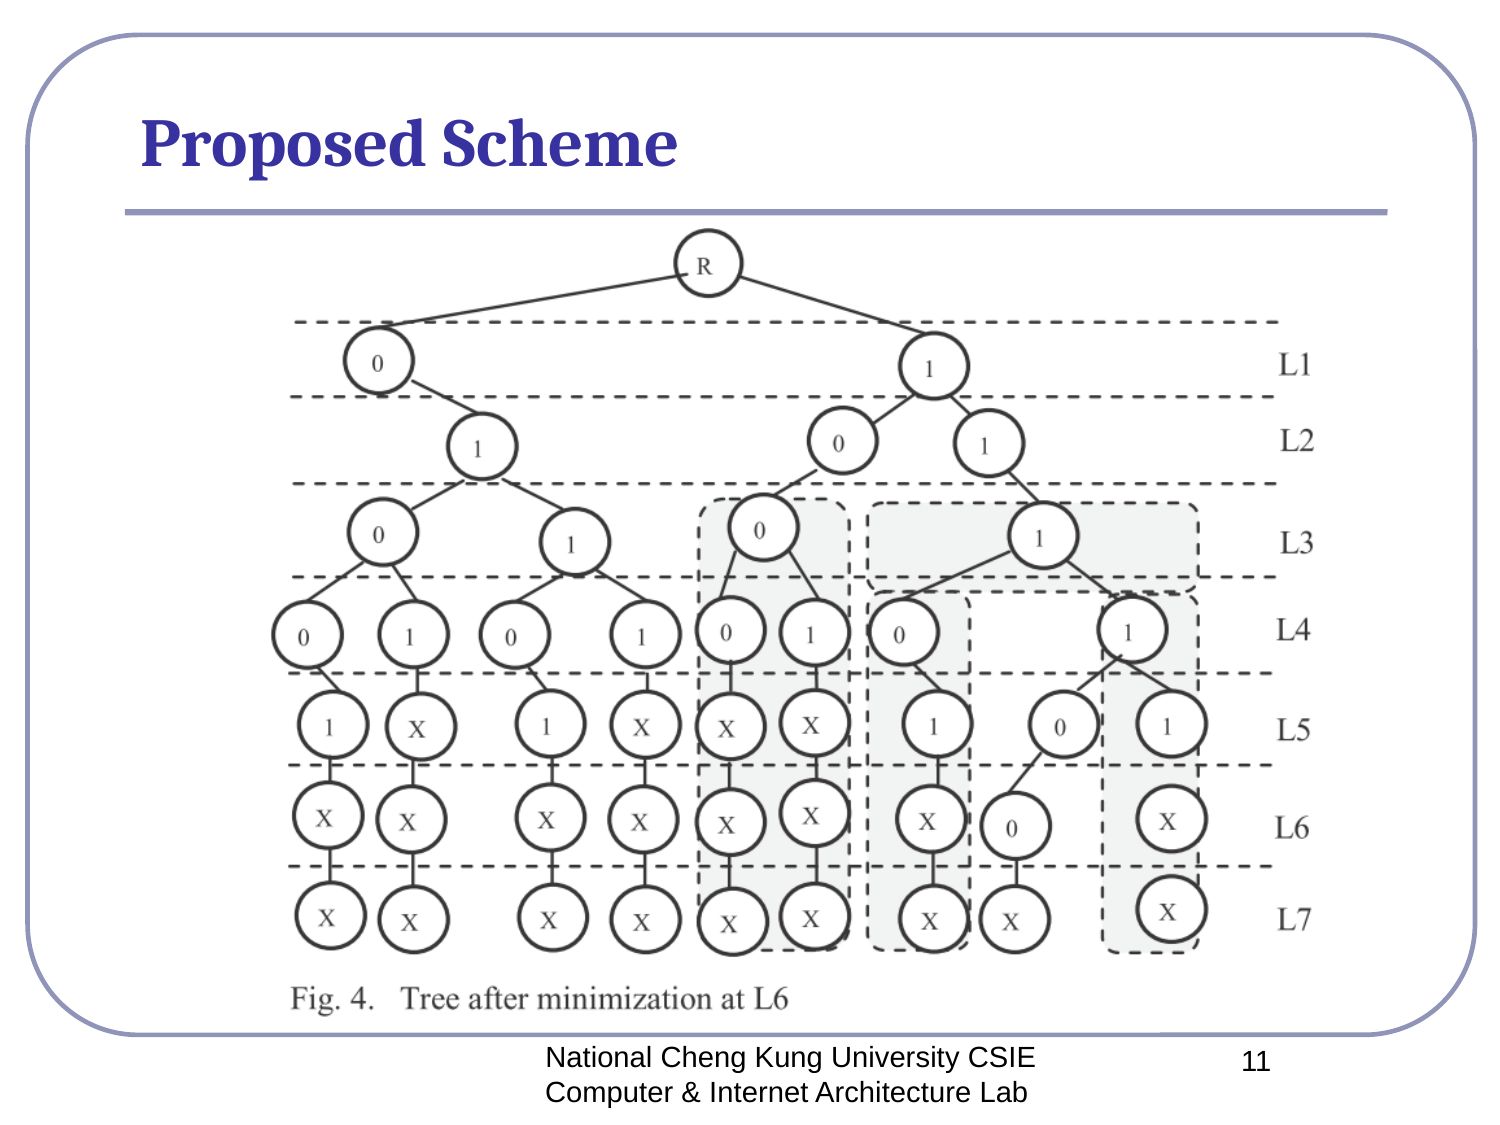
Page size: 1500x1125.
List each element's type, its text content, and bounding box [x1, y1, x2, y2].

footer National Cheng Kung University CSIE Computer & Internet Architecture Lab [466, 1030, 1117, 1107]
slide_number 11 [1124, 1034, 1388, 1111]
title Proposed Scheme [125, 90, 1388, 188]
picture [265, 228, 1327, 1018]
